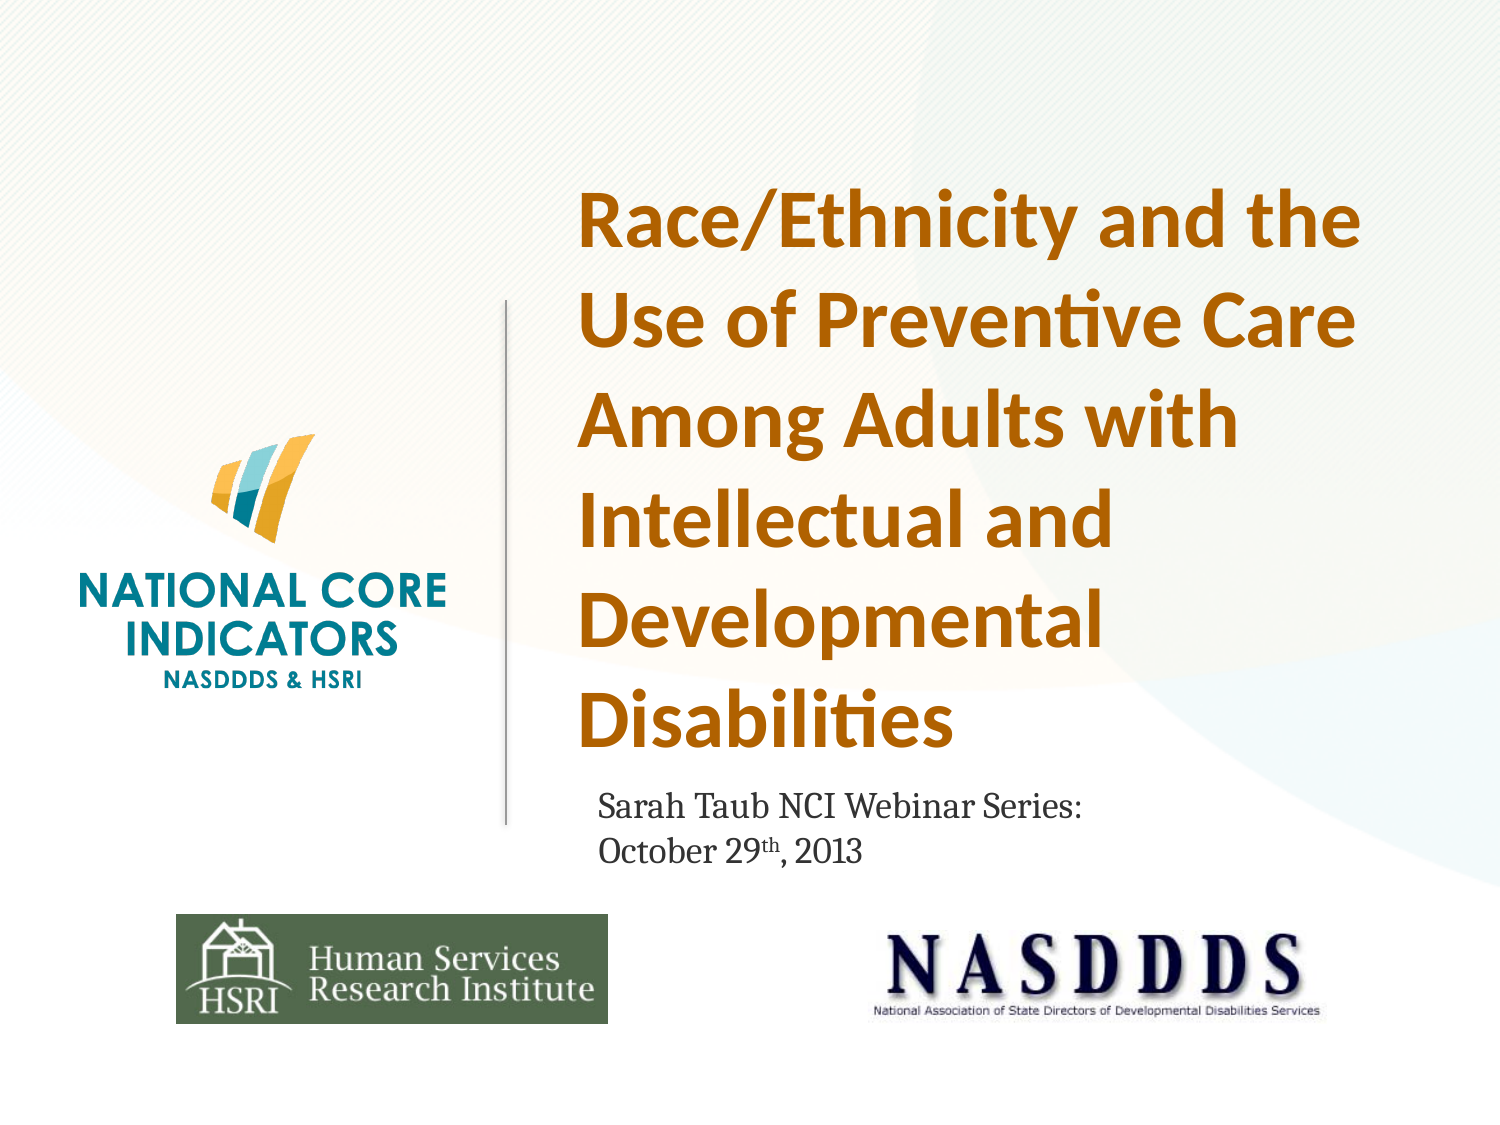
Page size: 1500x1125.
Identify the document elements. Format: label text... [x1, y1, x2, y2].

title Race/Ethnicity and the Use of Preventive Care Among Adults with Intellectual and Developmental Disabilities [562, 343, 1425, 585]
picture [0, 0, 1500, 1125]
text_box Sarah Taub NCI Webinar Series: October 29th, 2013 [583, 773, 1327, 879]
